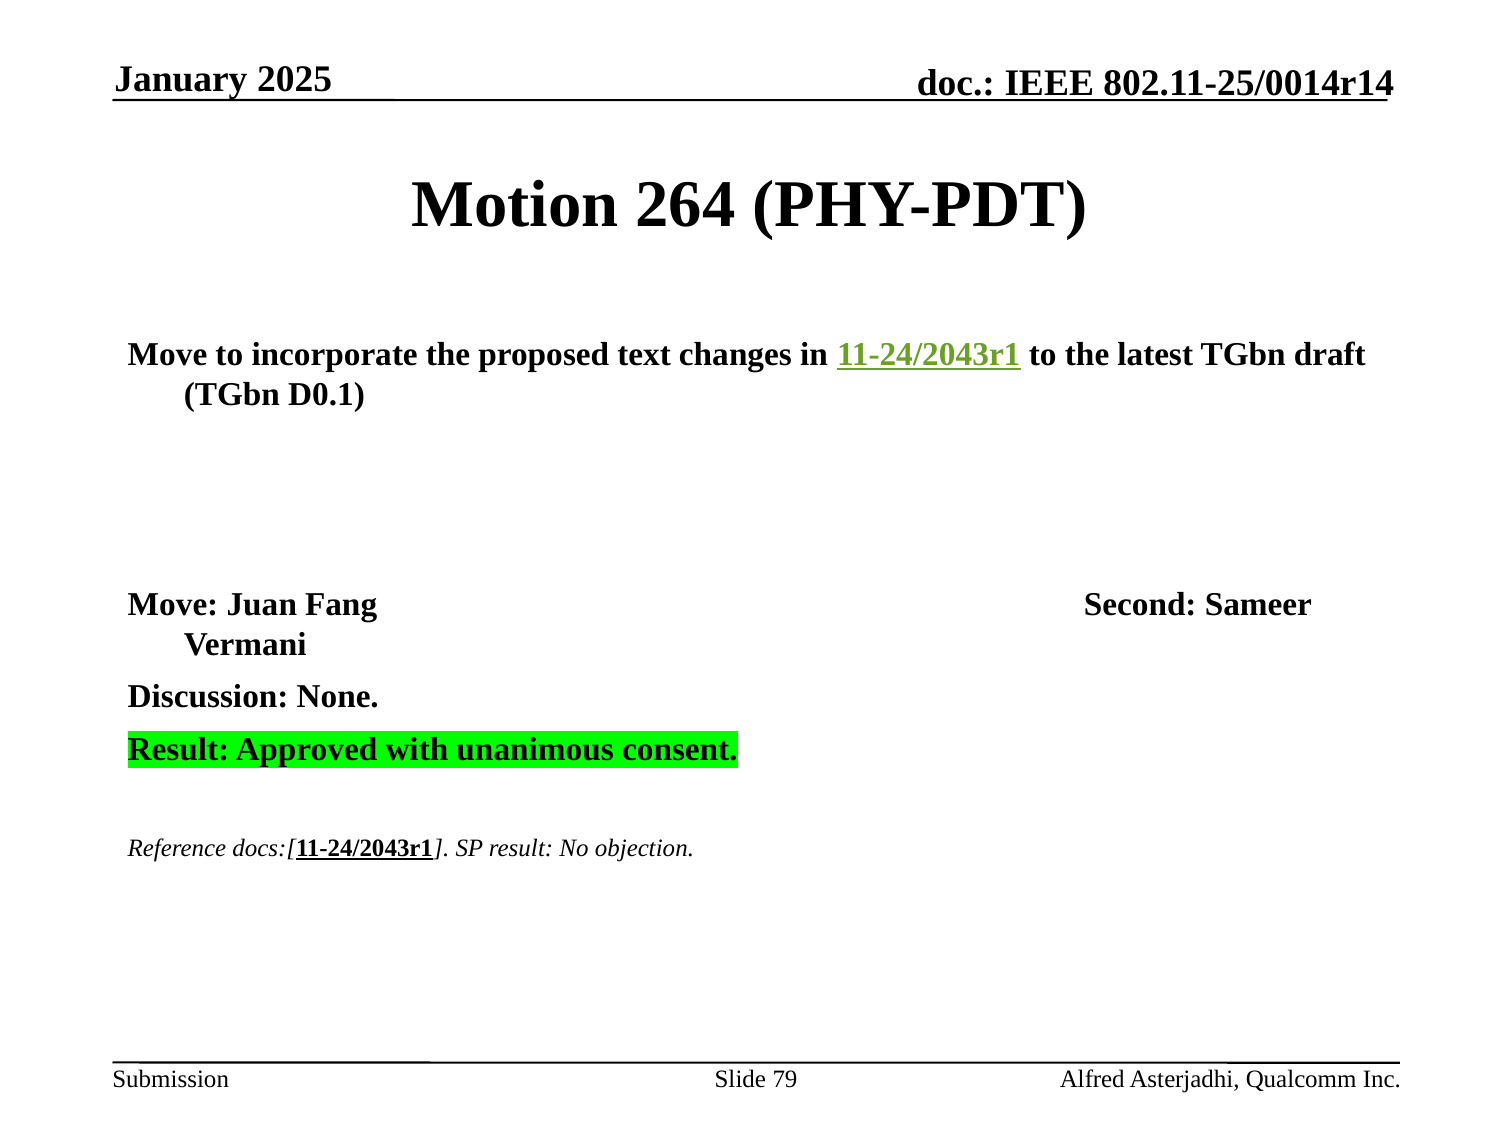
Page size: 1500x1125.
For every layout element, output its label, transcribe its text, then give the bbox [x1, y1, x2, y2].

slide_number Slide 79 [712, 1061, 800, 1123]
footer Alfred Asterjadhi, Qualcomm Inc. [878, 1061, 1402, 1093]
list Move to incorporate the proposed text changes in 11-24/2043r1 to the latest TGbn draft (TGbn D0.1) Move: Juan Fang Second: Sameer Vermani Discussion: None. Result: Approved with unanimous consent. Reference docs:[11-24/2043r1]. SP result: No objection. [112, 324, 1388, 1000]
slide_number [114, 54, 423, 100]
title Motion 264 (PHY-PDT) [112, 112, 1388, 288]
